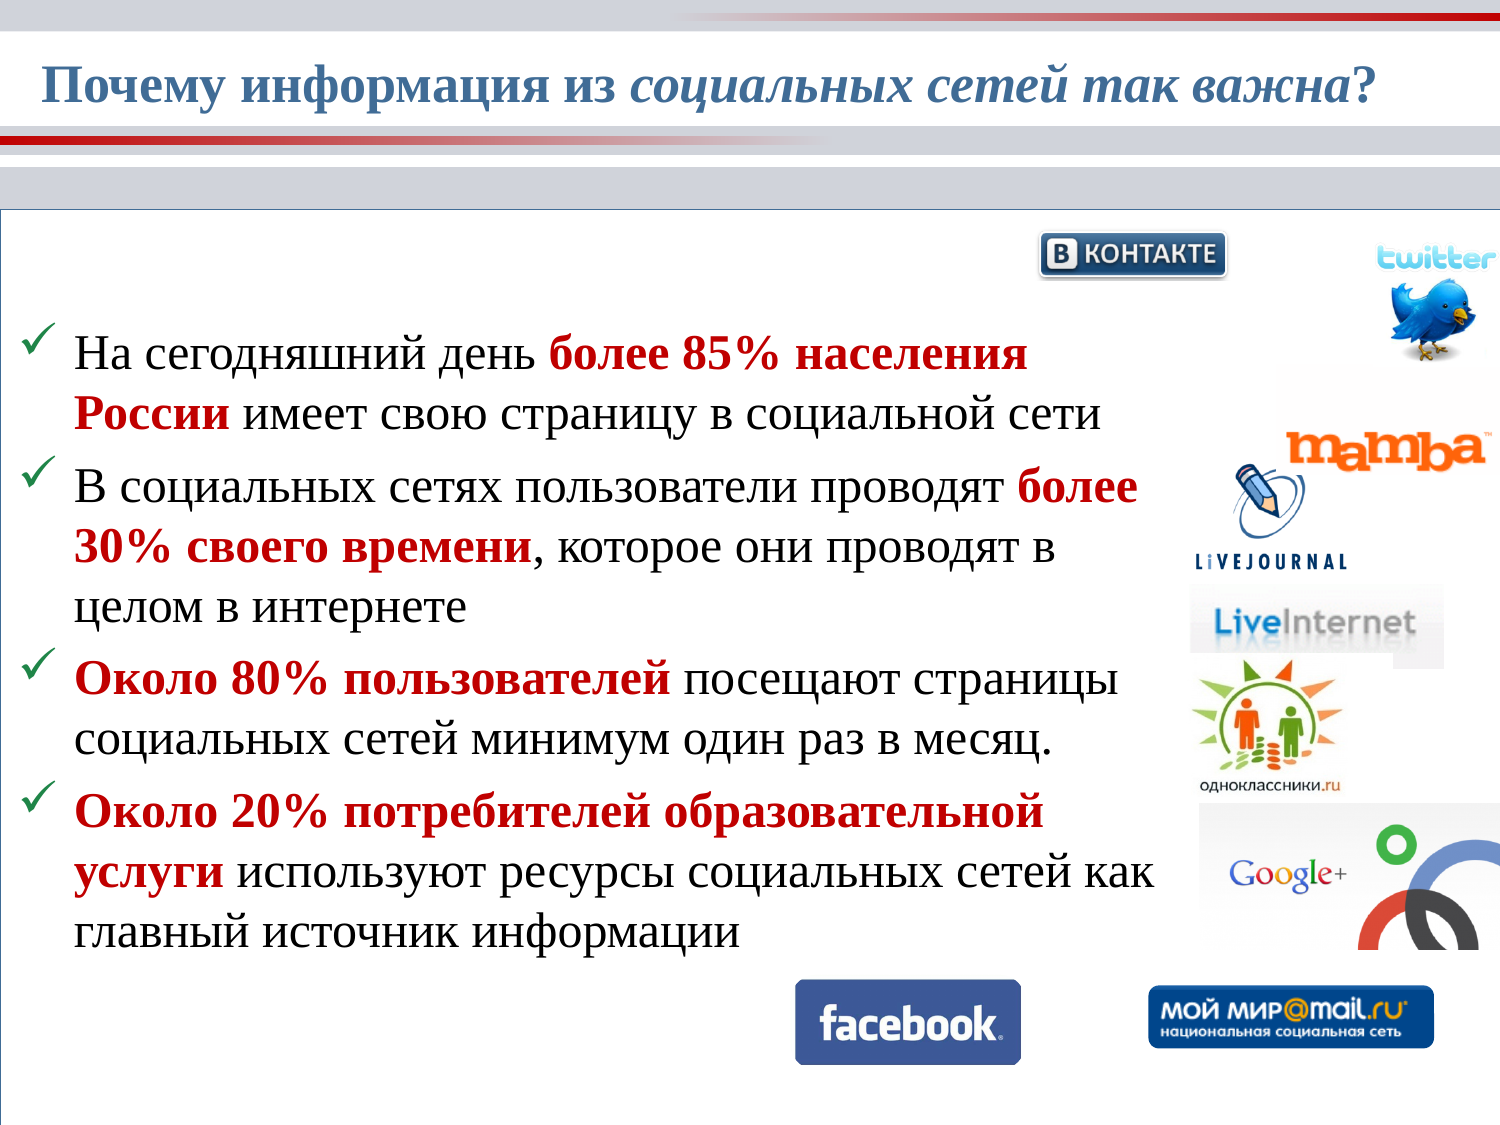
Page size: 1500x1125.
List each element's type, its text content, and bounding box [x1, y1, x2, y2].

picture [1032, 192, 1232, 282]
text_box На сегодняшний день более 85% населения России имеет свою страницу в социальной сети В социальных сетях пользователи проводят более 30% своего времени, которое они проводят в целом в интернете Около 80% пользователей посещают страницы социальных сетей минимум один раз в месяц. Около 20% потребителей образовательной услуги используют ресурсы социальных сетей как главный источник информации [0, 207, 1500, 1125]
picture [790, 974, 1026, 1070]
title Почему информация из социальных сетей так важна? [41, 32, 1392, 114]
picture [1148, 985, 1435, 1049]
picture [1193, 239, 1500, 572]
picture [1147, 583, 1444, 798]
picture [1199, 803, 1500, 951]
